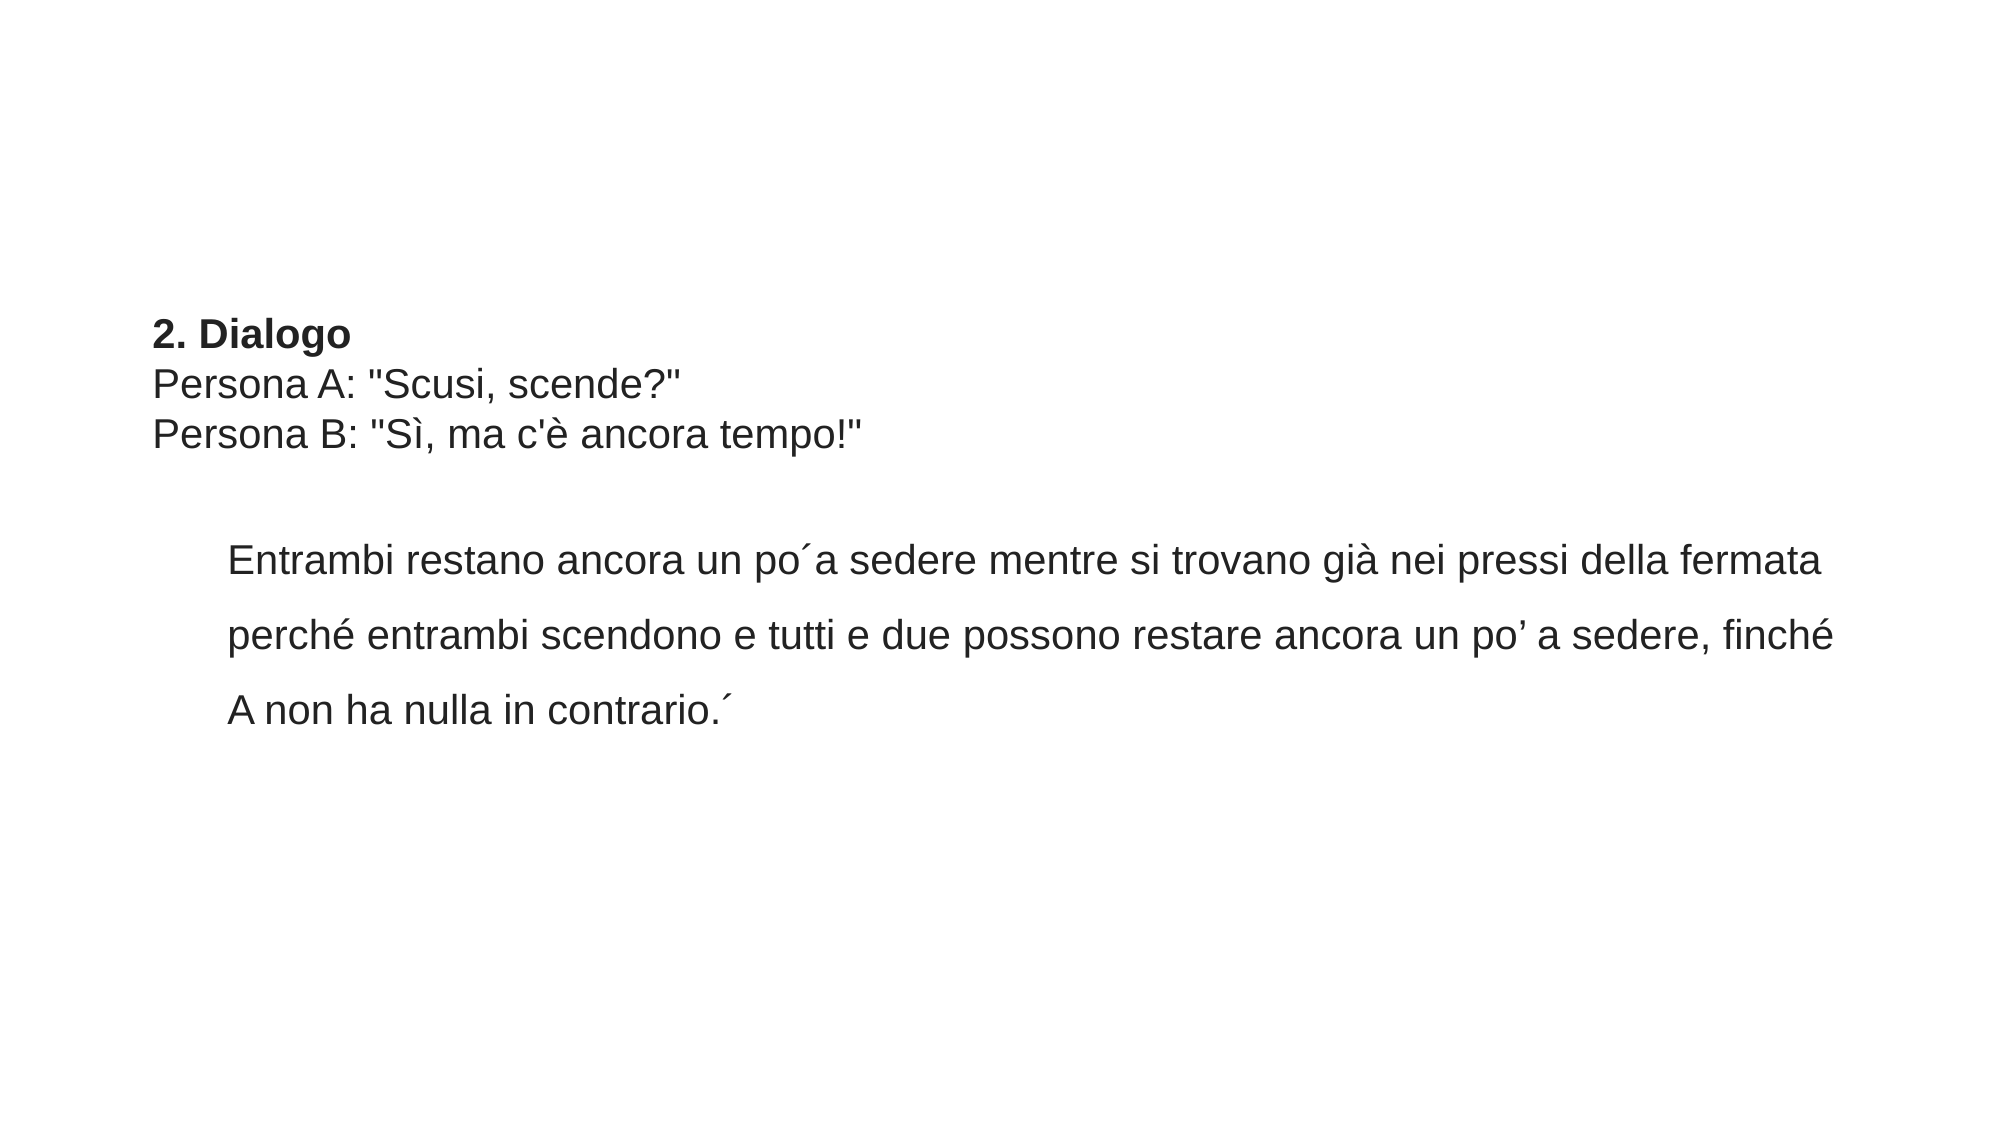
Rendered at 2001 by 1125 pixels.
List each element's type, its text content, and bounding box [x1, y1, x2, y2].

list 2. Dialogo Persona A: "Scusi, scende?" Persona B: "Sì, ma c'è ancora tempo!" Entrambi restano ancora un po´a sedere mentre si trovano già nei pressi della fermata perché entrambi scendono e tutti e due possono restare ancora un po’ a sedere, finché A non ha nulla in contrario.´ [137, 299, 1863, 1014]
